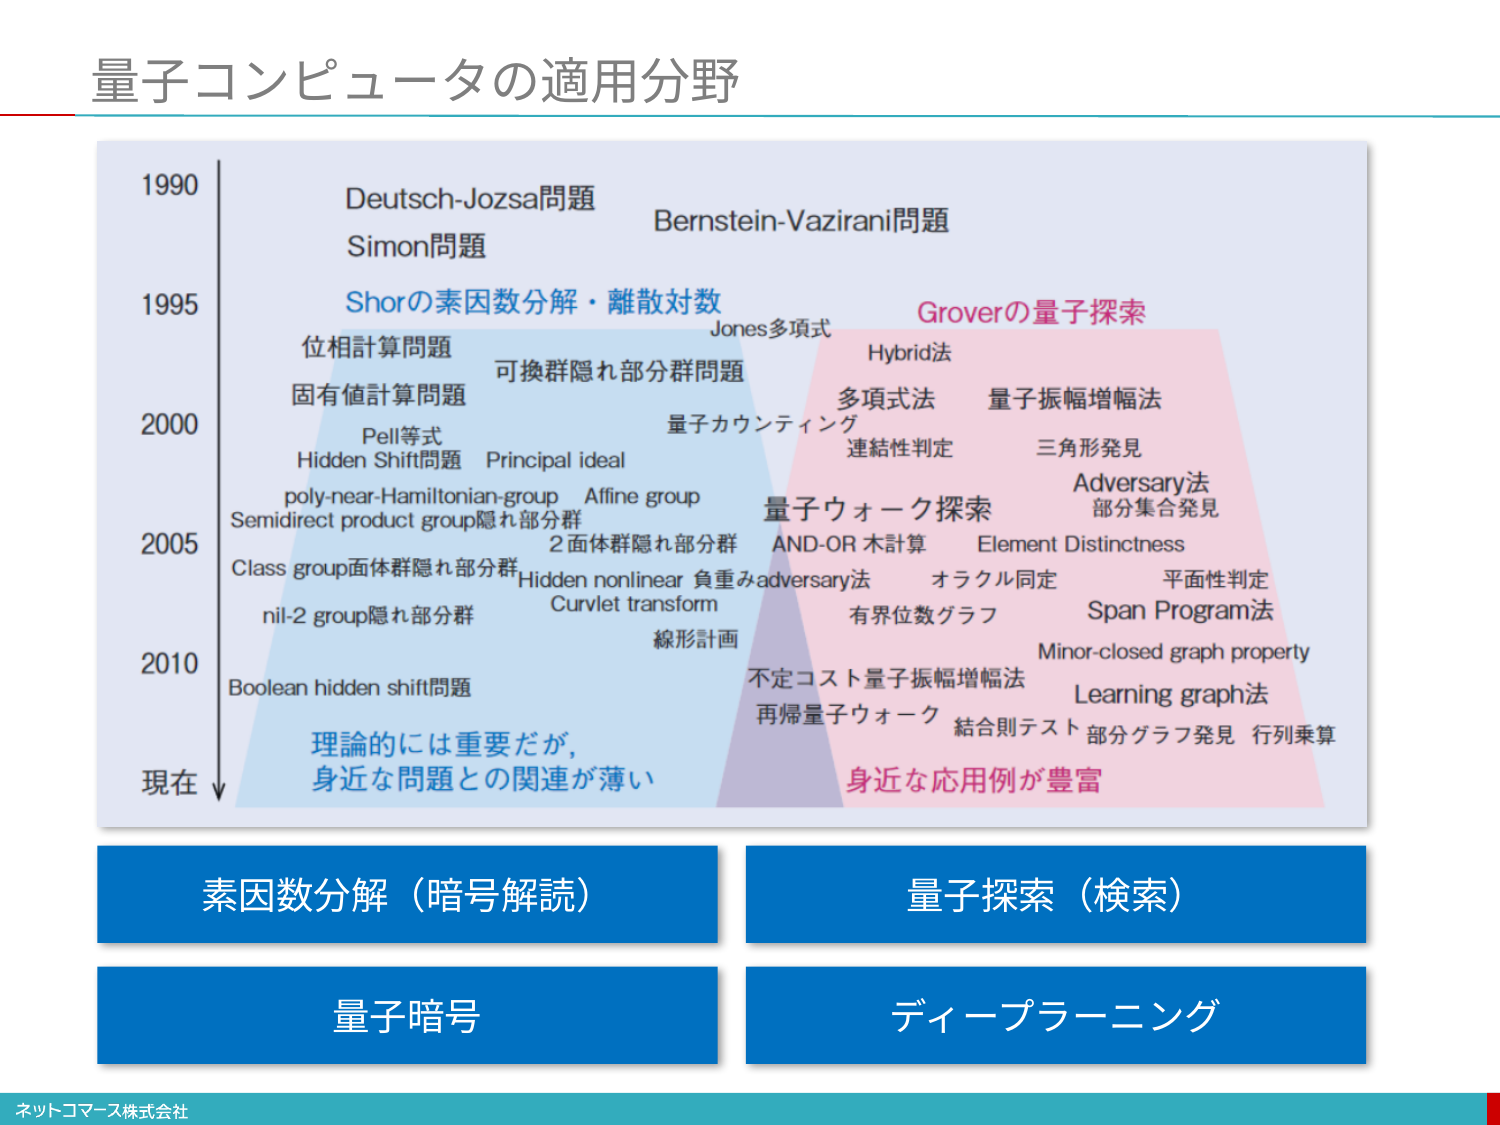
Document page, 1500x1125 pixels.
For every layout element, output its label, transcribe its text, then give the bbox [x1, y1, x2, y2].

text_box 量子暗号 [95, 965, 720, 1066]
title 量子コンピュータの適用分野 [75, 45, 1500, 114]
text_box 素因数分解（暗号解読） [95, 844, 720, 945]
text_box 量子探索（検索） [744, 844, 1368, 945]
picture [16, 1101, 188, 1120]
text_box ディープラーニング [744, 965, 1368, 1066]
picture [97, 141, 1367, 827]
